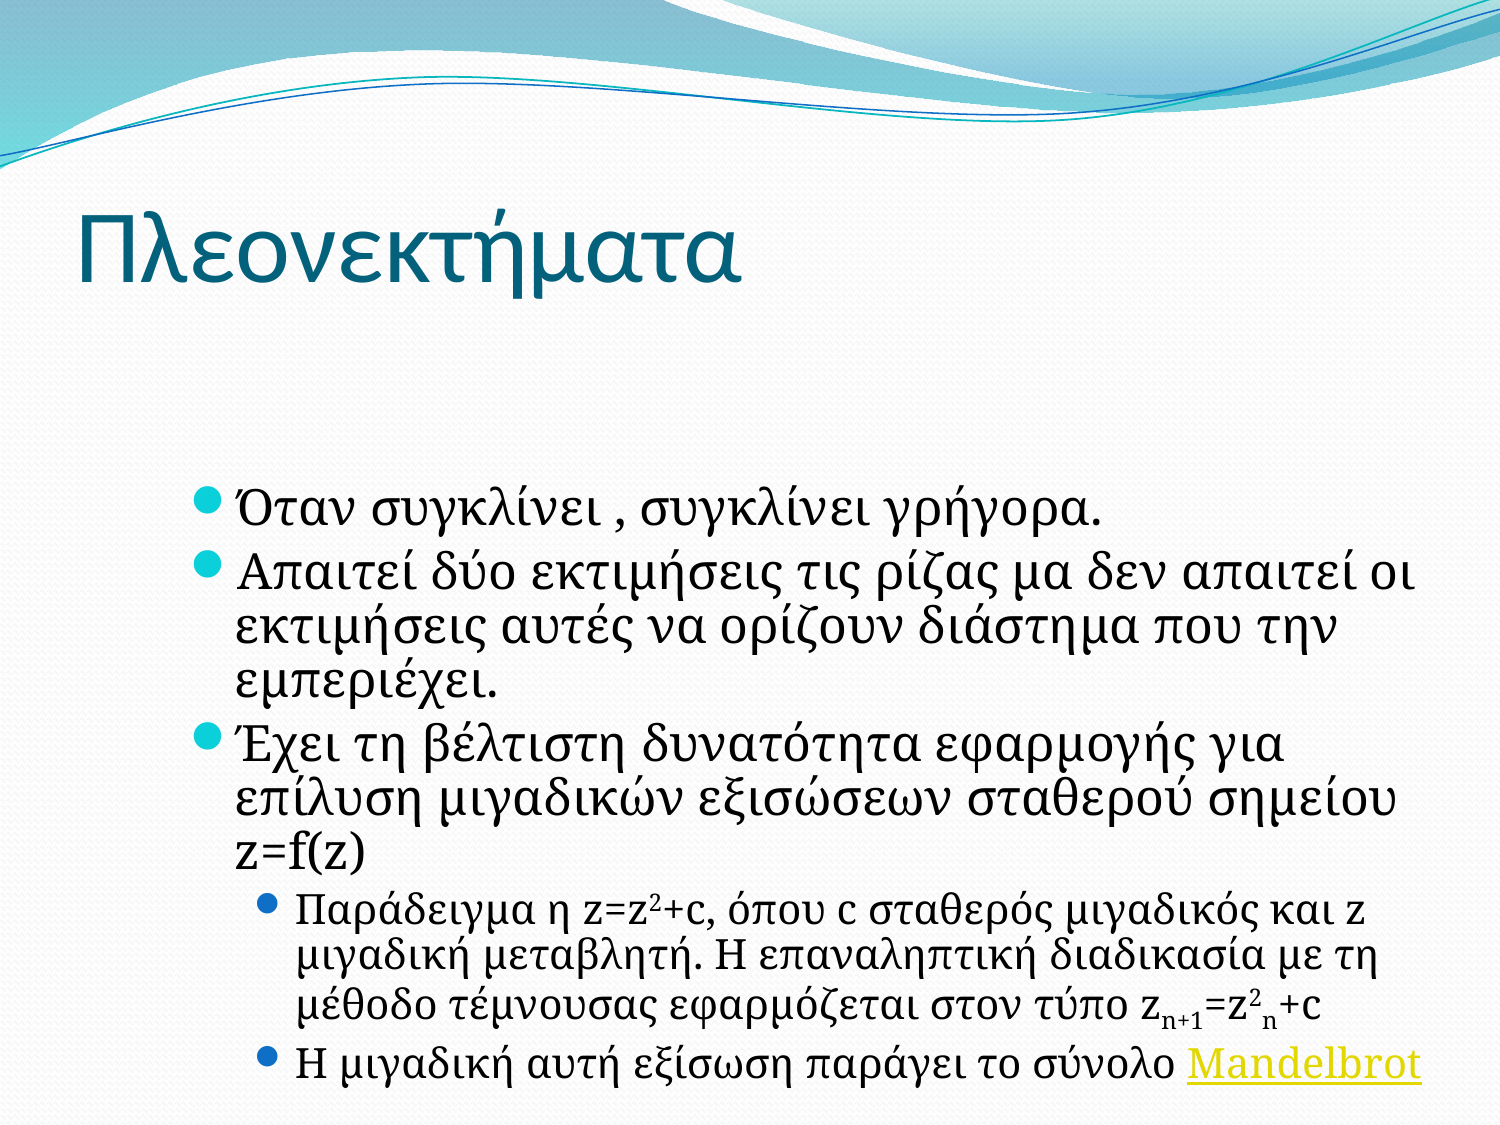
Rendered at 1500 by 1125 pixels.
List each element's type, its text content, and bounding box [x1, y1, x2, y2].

title Πλεονεκτήματα [75, 115, 1425, 303]
list Όταν συγκλίνει , συγκλίνει γρήγορα. Απαιτεί δύο εκτιμήσεις τις ρίζας μα δεν απαιτεί οι εκτιμήσεις αυτές να ορίζουν διάστημα που την εμπεριέχει. Έχει τη βέλτιστη δυνατότητα εφαρμογής για επίλυση μιγαδικών εξισώσεων σταθερού σημείου z=f(z) Παράδειγμα η z=z2+c, όπου c σταθερός μιγαδικός και z μιγαδική μεταβλητή. Η επαναληπτική διαδικασία με τη μέθοδο τέμνουσας εφαρμόζεται στον τύπο zn+1=z2n+c H μιγαδική αυτή εξίσωση παράγει το σύνολο Mandelbrot [174, 474, 1450, 1063]
